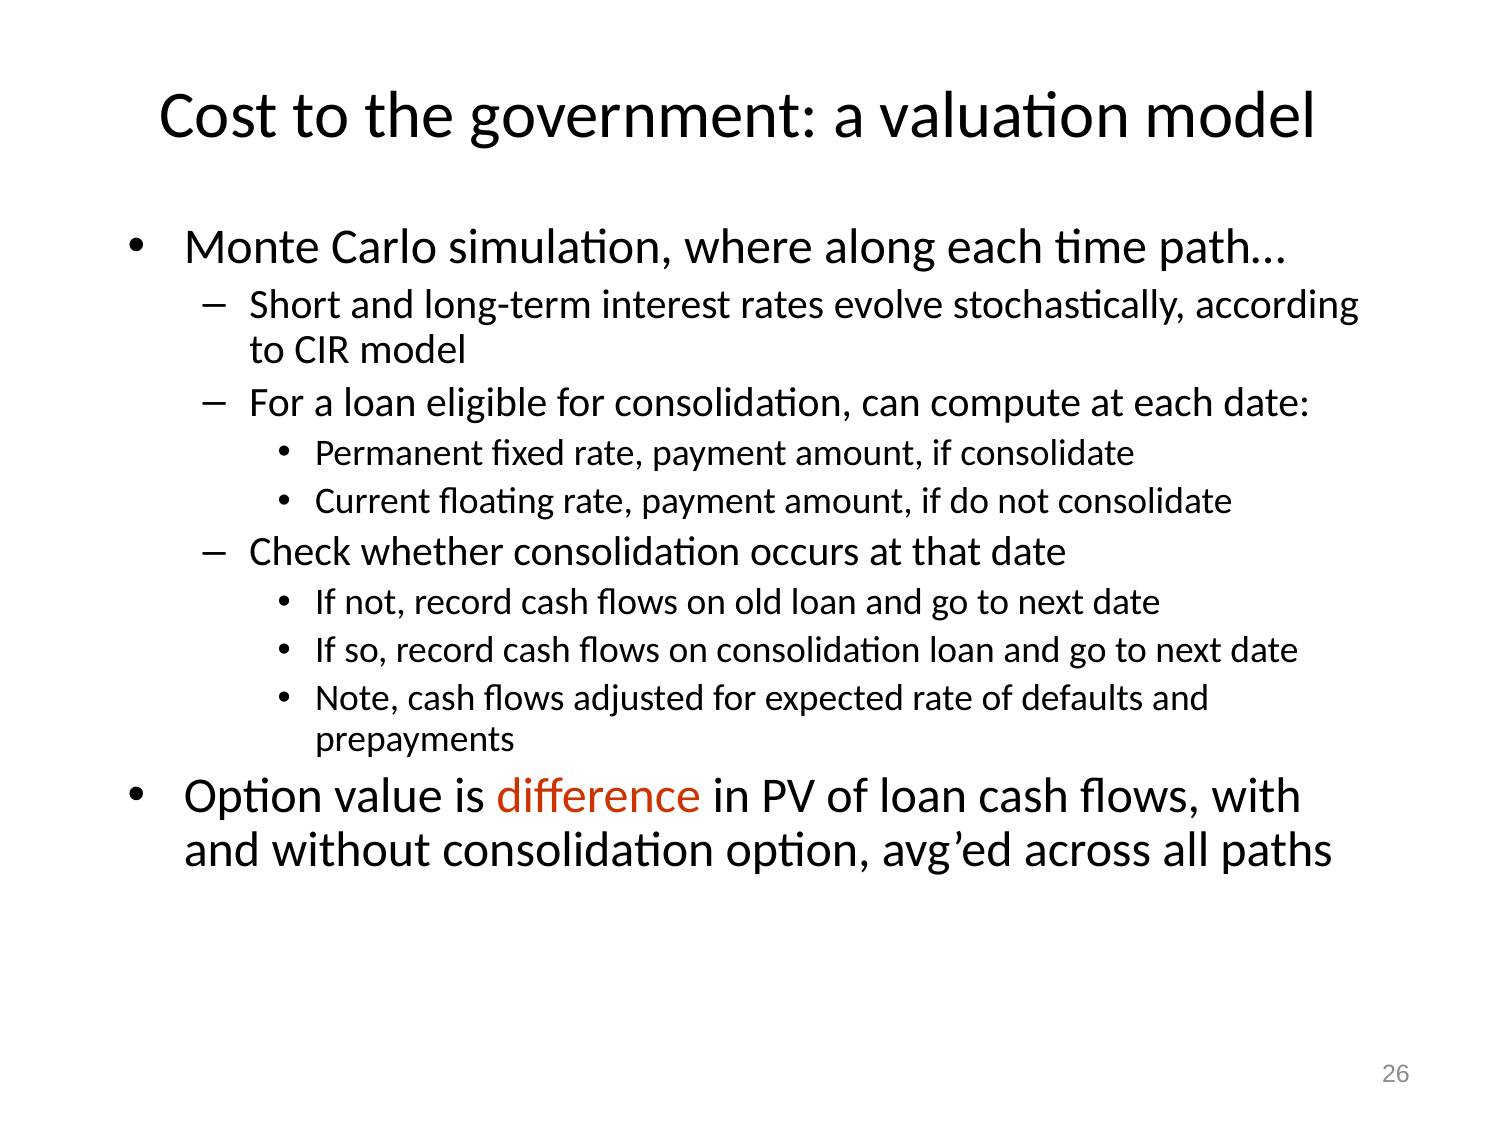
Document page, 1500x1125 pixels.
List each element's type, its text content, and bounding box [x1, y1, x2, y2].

title Cost to the government: a valuation model [87, 24, 1390, 197]
list Monte Carlo simulation, where along each time path… Short and long-term interest rates evolve stochastically, according to CIR model For a loan eligible for consolidation, can compute at each date: Permanent fixed rate, payment amount, if consolidate Current floating rate, payment amount, if do not consolidate Check whether consolidation occurs at that date If not, record cash flows on old loan and go to next date If so, record cash flows on consolidation loan and go to next date Note, cash flows adjusted for expected rate of defaults and prepayments Option value is difference in PV of loan cash flows, with and without consolidation option, avg’ed across all paths [112, 212, 1375, 988]
slide_number 26 [1074, 1042, 1425, 1103]
